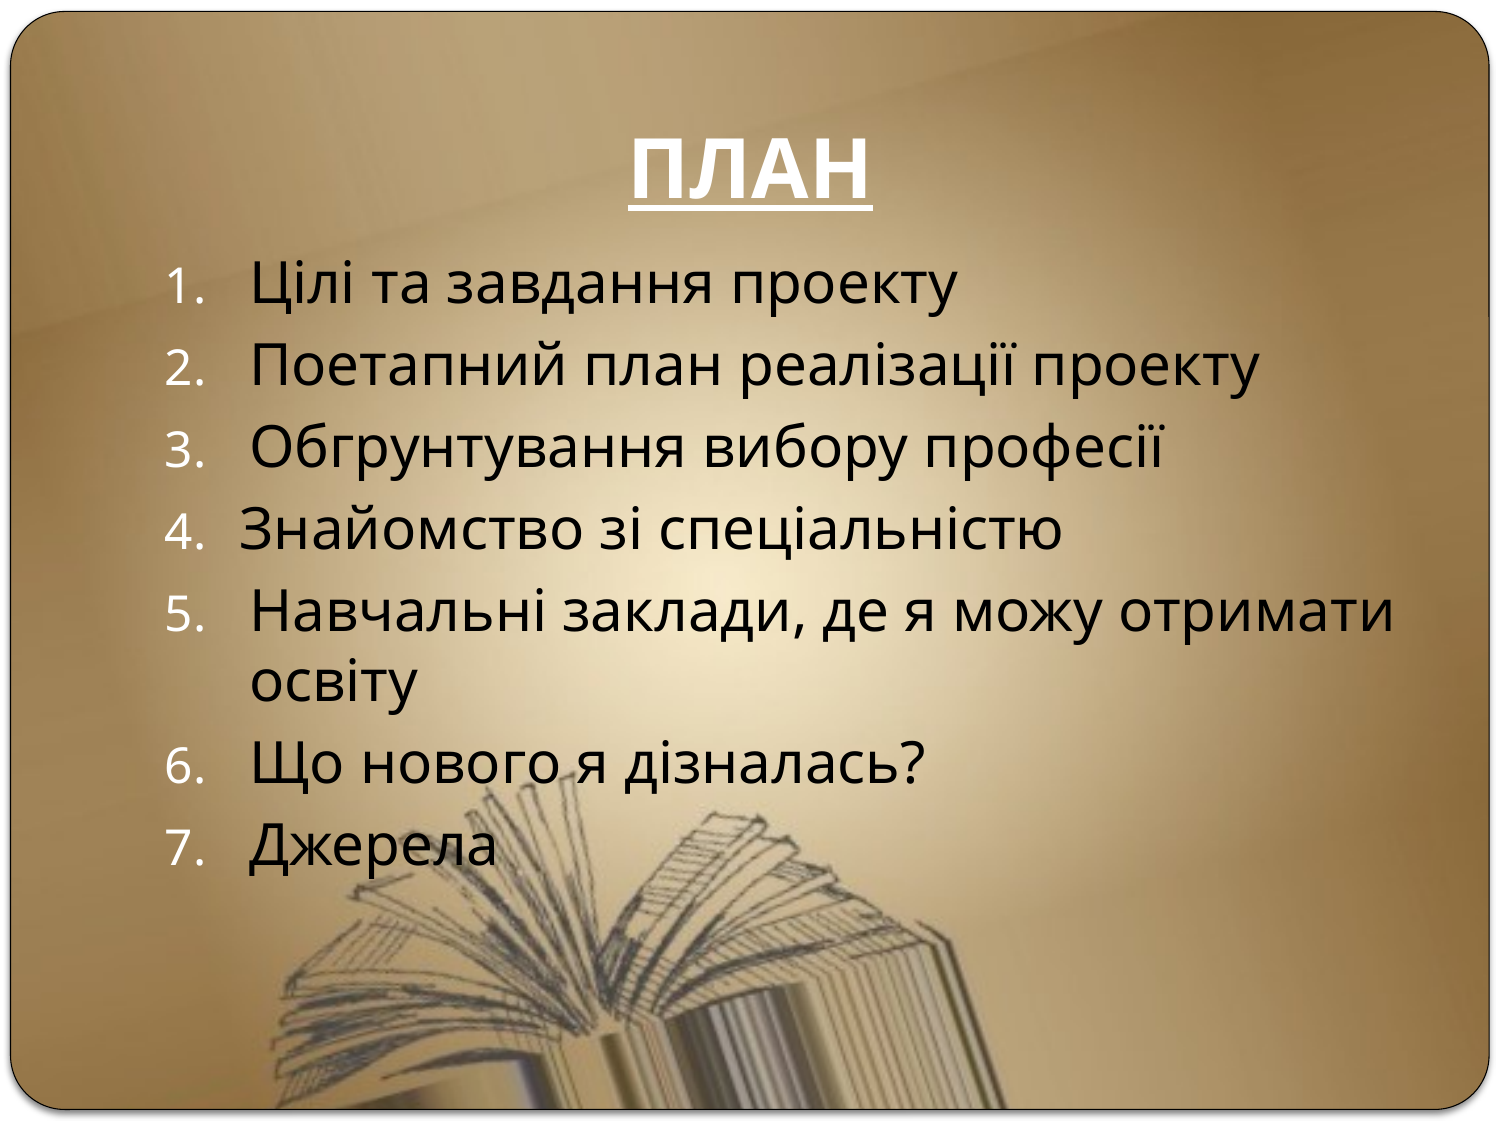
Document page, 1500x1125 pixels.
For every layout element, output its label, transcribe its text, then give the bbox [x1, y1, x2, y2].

title ПЛАН [123, 42, 1399, 231]
picture [12, 12, 1488, 1108]
list Цілі та завдання проекту Поетапний план реалізації проекту Обгрунтування вибору професії Знайомство зі спеціальністю Навчальні заклади, де я можу отримати освіту Що нового я дізналась? Джерела [150, 237, 1425, 988]
